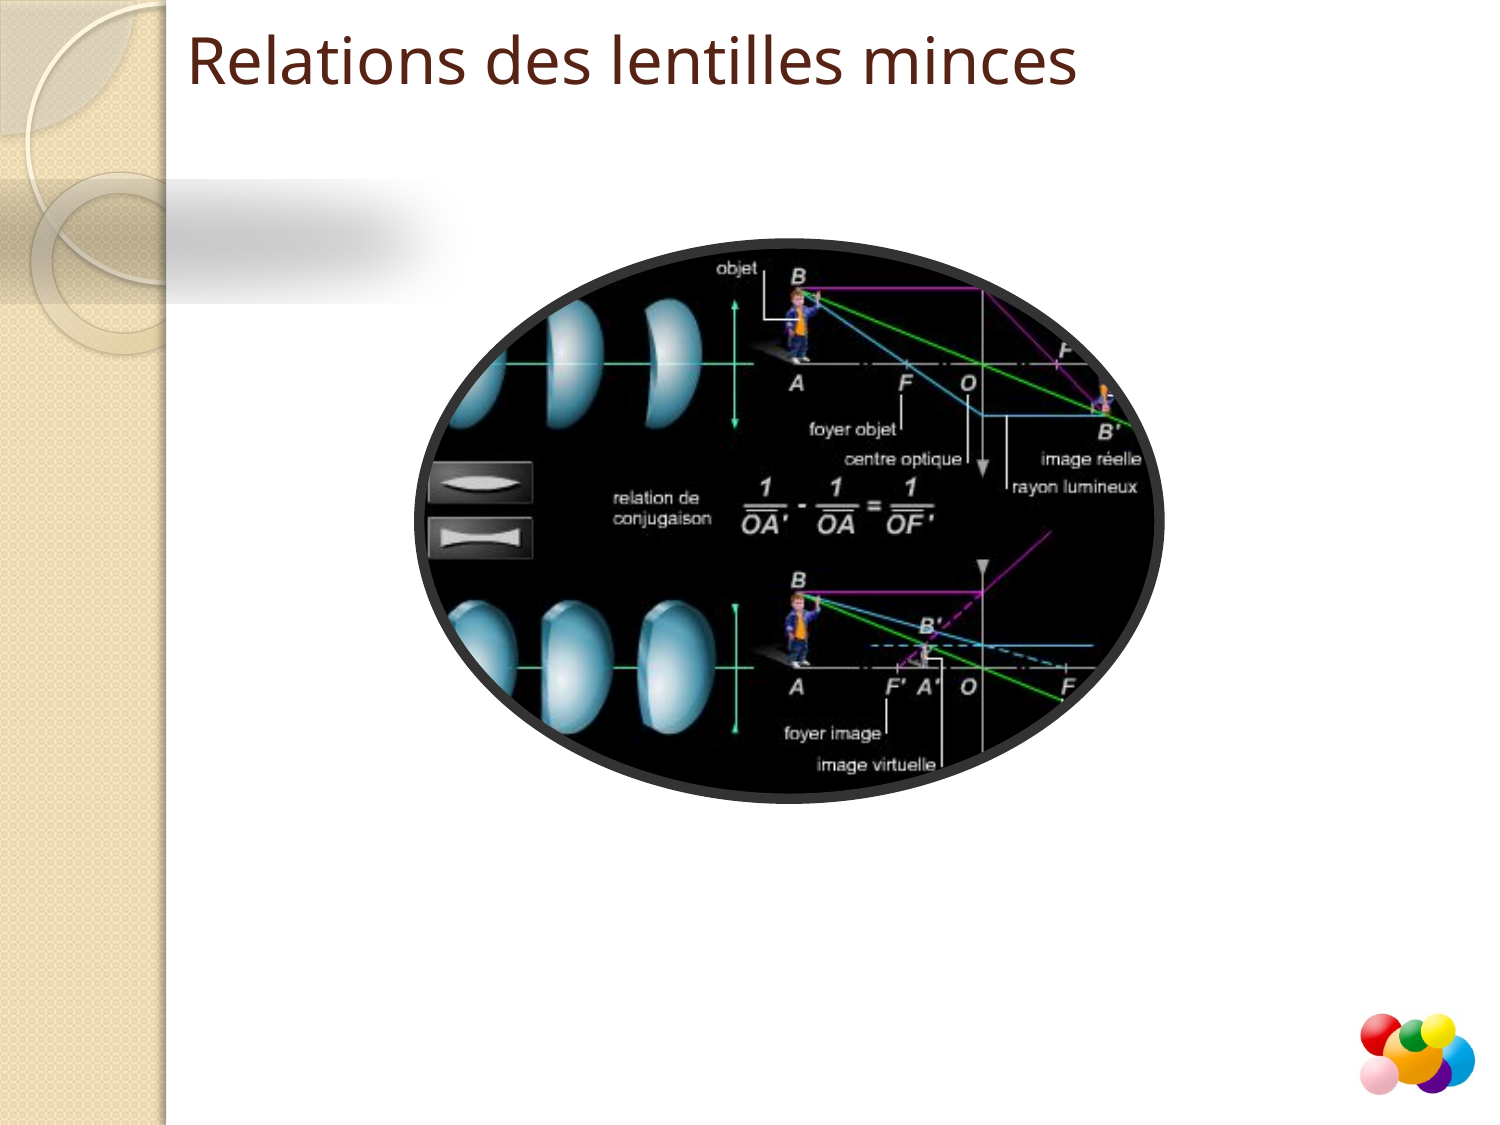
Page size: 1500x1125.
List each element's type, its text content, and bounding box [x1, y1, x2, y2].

picture [418, 243, 1160, 799]
title Relations des lentilles minces [171, 0, 1105, 145]
picture [1352, 1011, 1482, 1098]
